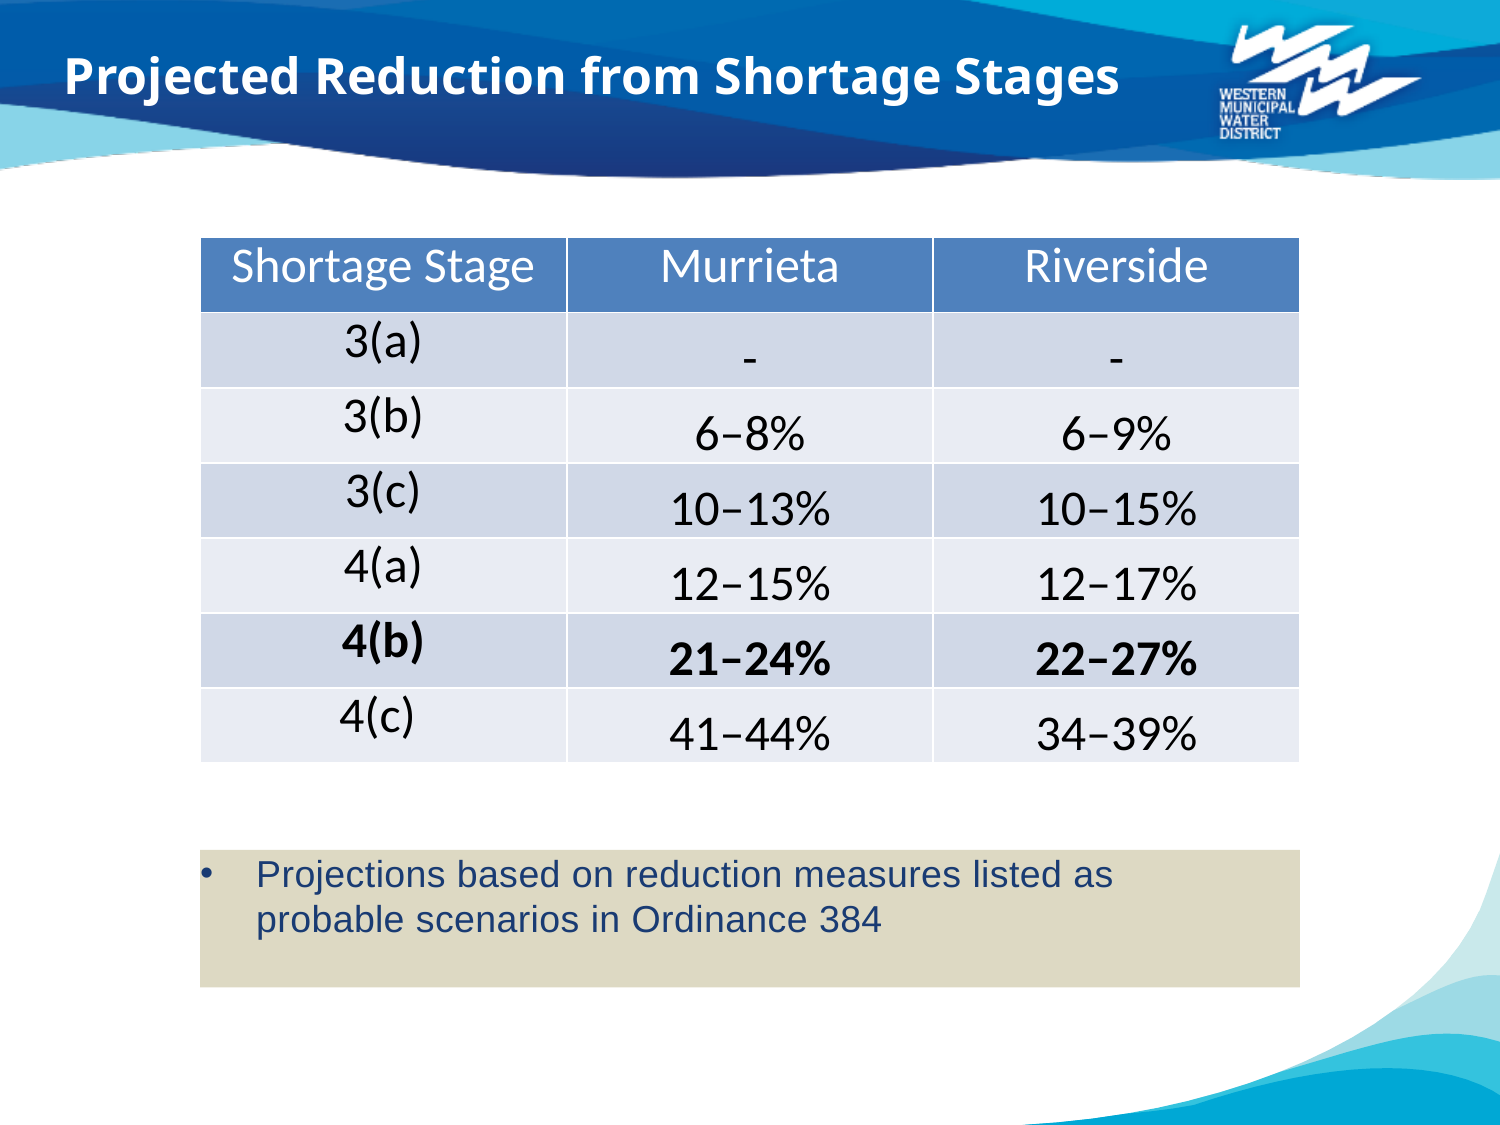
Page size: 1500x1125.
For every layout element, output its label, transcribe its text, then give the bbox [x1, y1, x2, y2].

table_cell 10–13% [568, 464, 932, 537]
table_cell 3(a) [201, 313, 566, 387]
table_cell 4(a) [201, 539, 566, 612]
table_cell 10–15% [934, 464, 1299, 537]
table_cell 3(c) [201, 464, 566, 537]
table_cell 22–27% [934, 614, 1299, 687]
table_header Riverside [934, 238, 1299, 312]
table_cell - [934, 313, 1299, 387]
table_cell 3(b) [201, 389, 566, 462]
table_cell 6–8% [568, 389, 932, 462]
table_header Shortage Stage [201, 238, 566, 312]
text_box Projected Reduction from Shortage Stages [48, 37, 1136, 113]
table_cell 34–39% [934, 689, 1299, 762]
table_cell 21–24% [568, 614, 932, 687]
table_cell 4(c) [201, 689, 566, 762]
table_cell 12–15% [568, 539, 932, 612]
table_cell 12–17% [934, 539, 1299, 612]
table_cell - [568, 313, 932, 387]
table_cell 4(b) [201, 614, 566, 687]
text_box Projections based on reduction measures listed as probable scenarios in Ordinance 384 [200, 849, 1300, 988]
table_header Murrieta [568, 238, 932, 312]
table_cell 6–9% [934, 389, 1299, 462]
table_cell 41–44% [568, 689, 932, 762]
picture [0, 0, 1500, 180]
